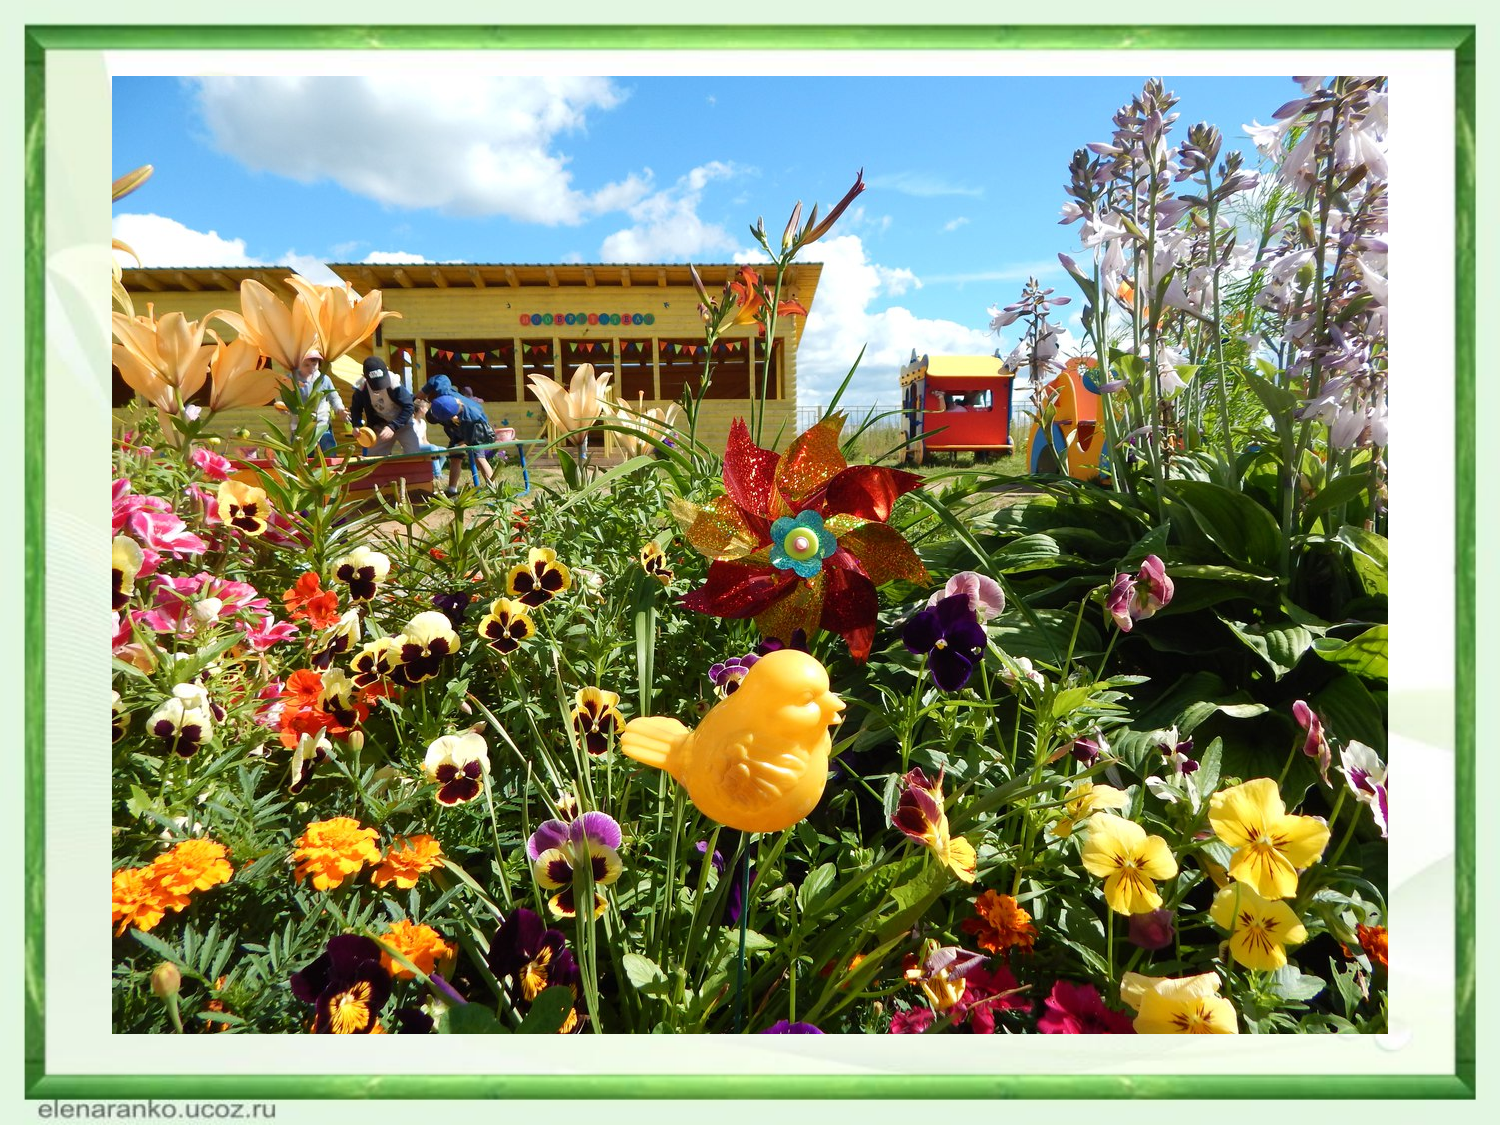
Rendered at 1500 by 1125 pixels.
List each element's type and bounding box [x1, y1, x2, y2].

picture [0, 0, 1500, 1125]
text_box [1392, 474, 1500, 556]
